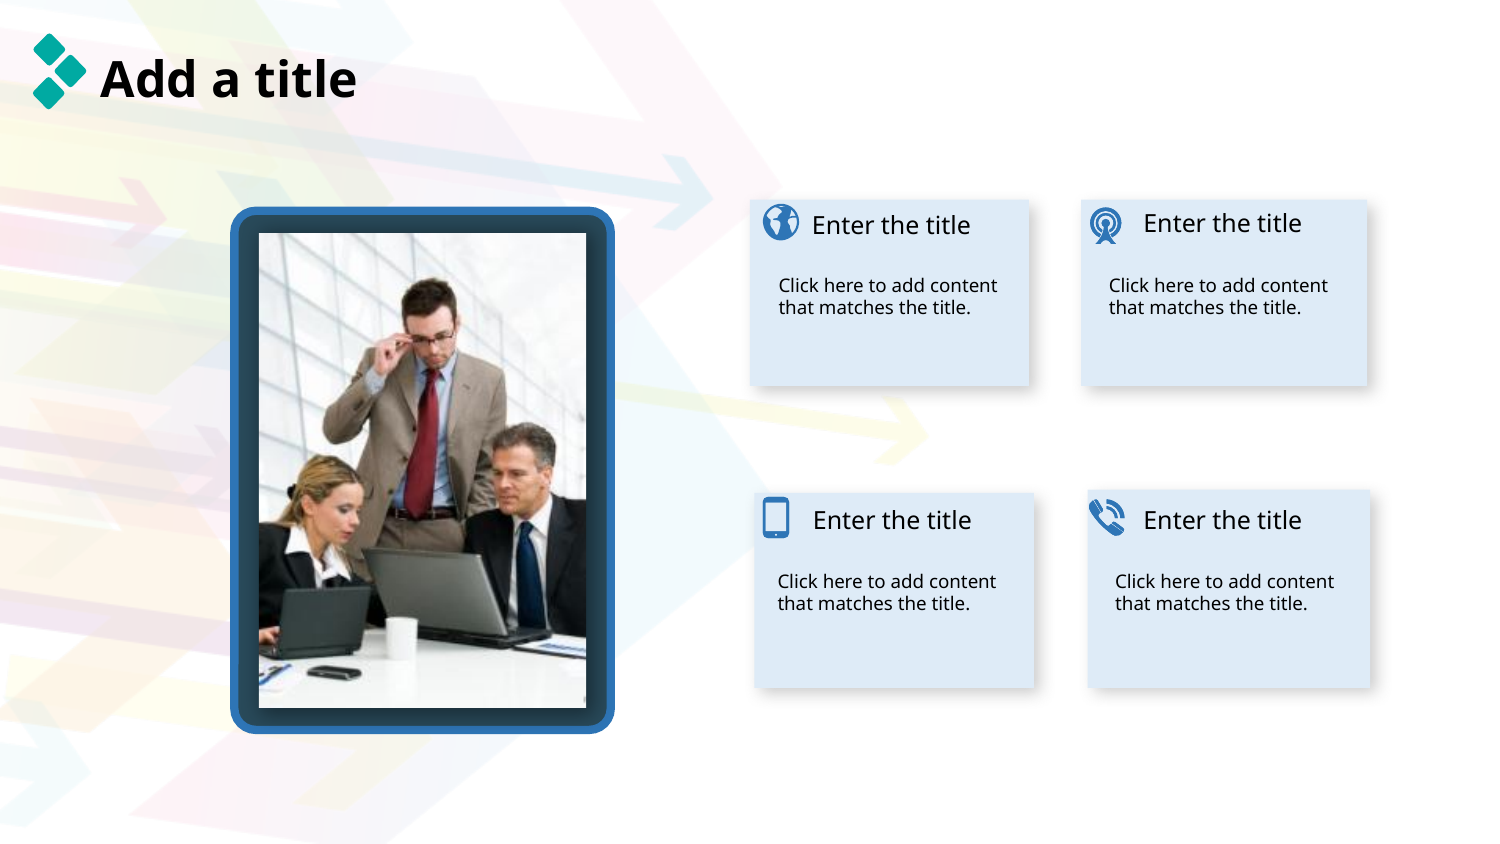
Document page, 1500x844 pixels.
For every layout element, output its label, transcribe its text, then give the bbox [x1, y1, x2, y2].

text_box [33, 33, 66, 66]
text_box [234, 210, 611, 730]
picture [0, 0, 1500, 844]
text_box [32, 77, 65, 110]
text_box Add a title [85, 39, 821, 115]
text_box [54, 54, 87, 88]
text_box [1087, 489, 1374, 688]
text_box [1081, 199, 1368, 386]
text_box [754, 492, 1036, 688]
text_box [749, 199, 1037, 386]
